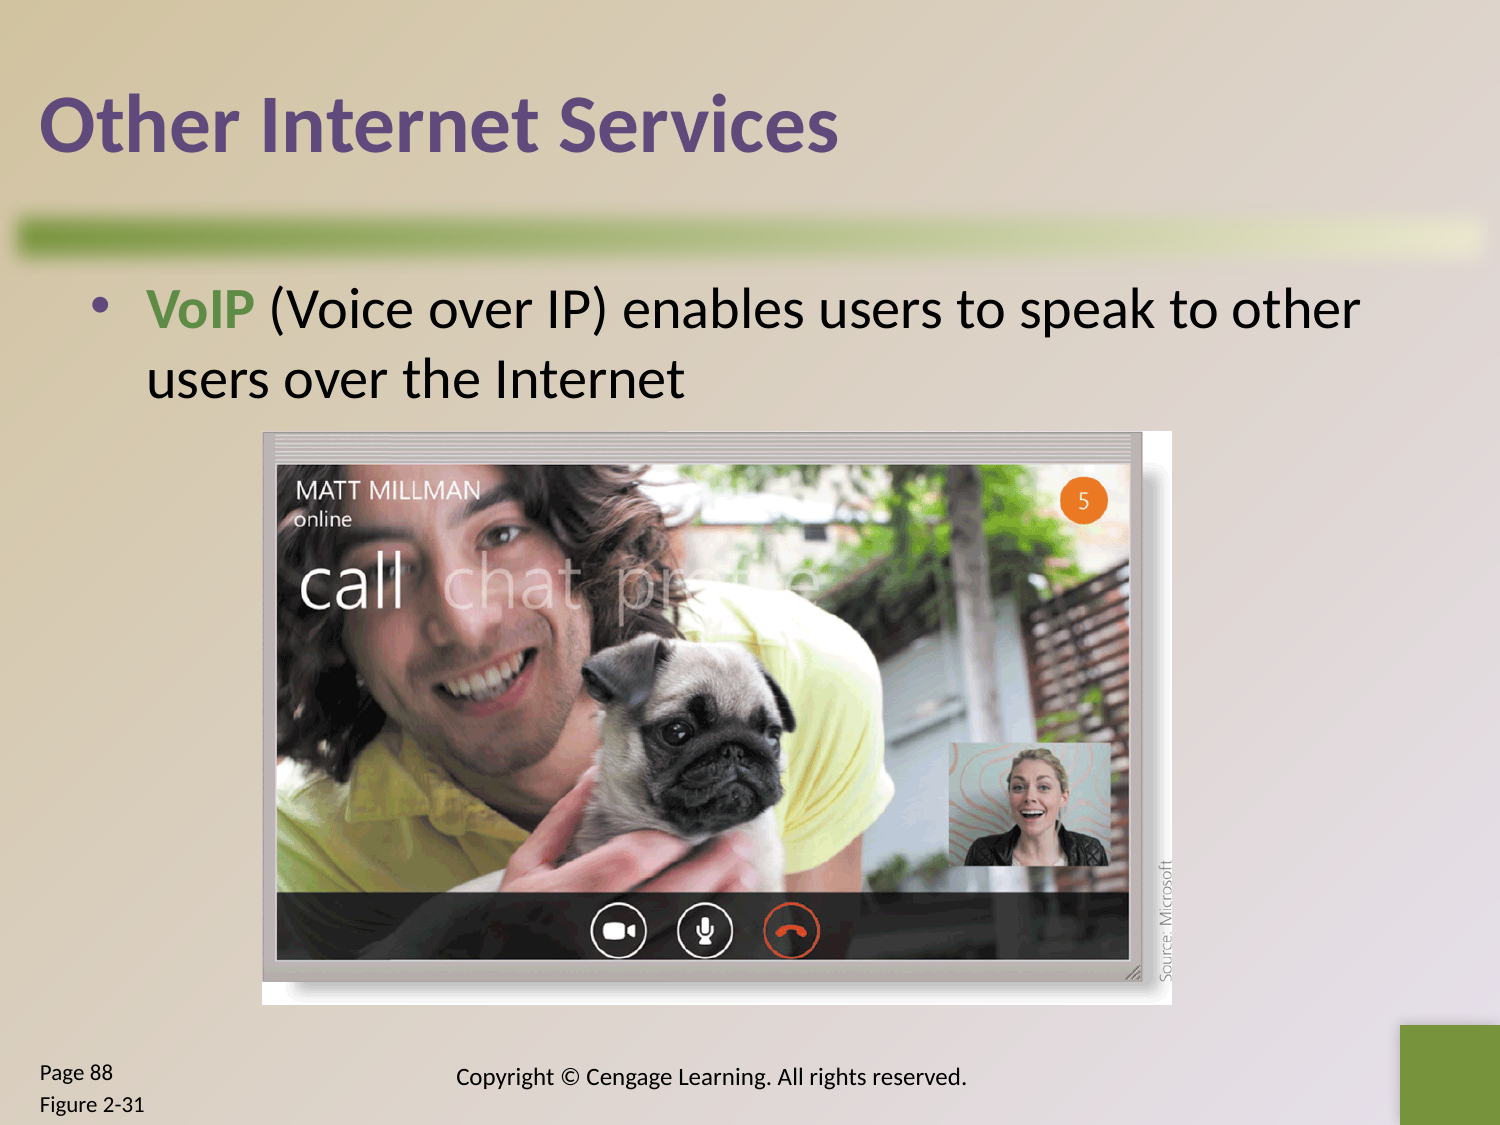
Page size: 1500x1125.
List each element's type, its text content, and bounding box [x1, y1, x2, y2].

title Other Internet Services [24, 24, 1475, 213]
list Page 88 Figure 2-31 [24, 1050, 300, 1125]
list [262, 430, 1173, 1006]
list VoIP (Voice over IP) enables users to speak to other users over the Internet [75, 262, 1400, 1005]
footer Copyright © Cengage Learning. All rights reserved. [324, 1045, 1100, 1105]
